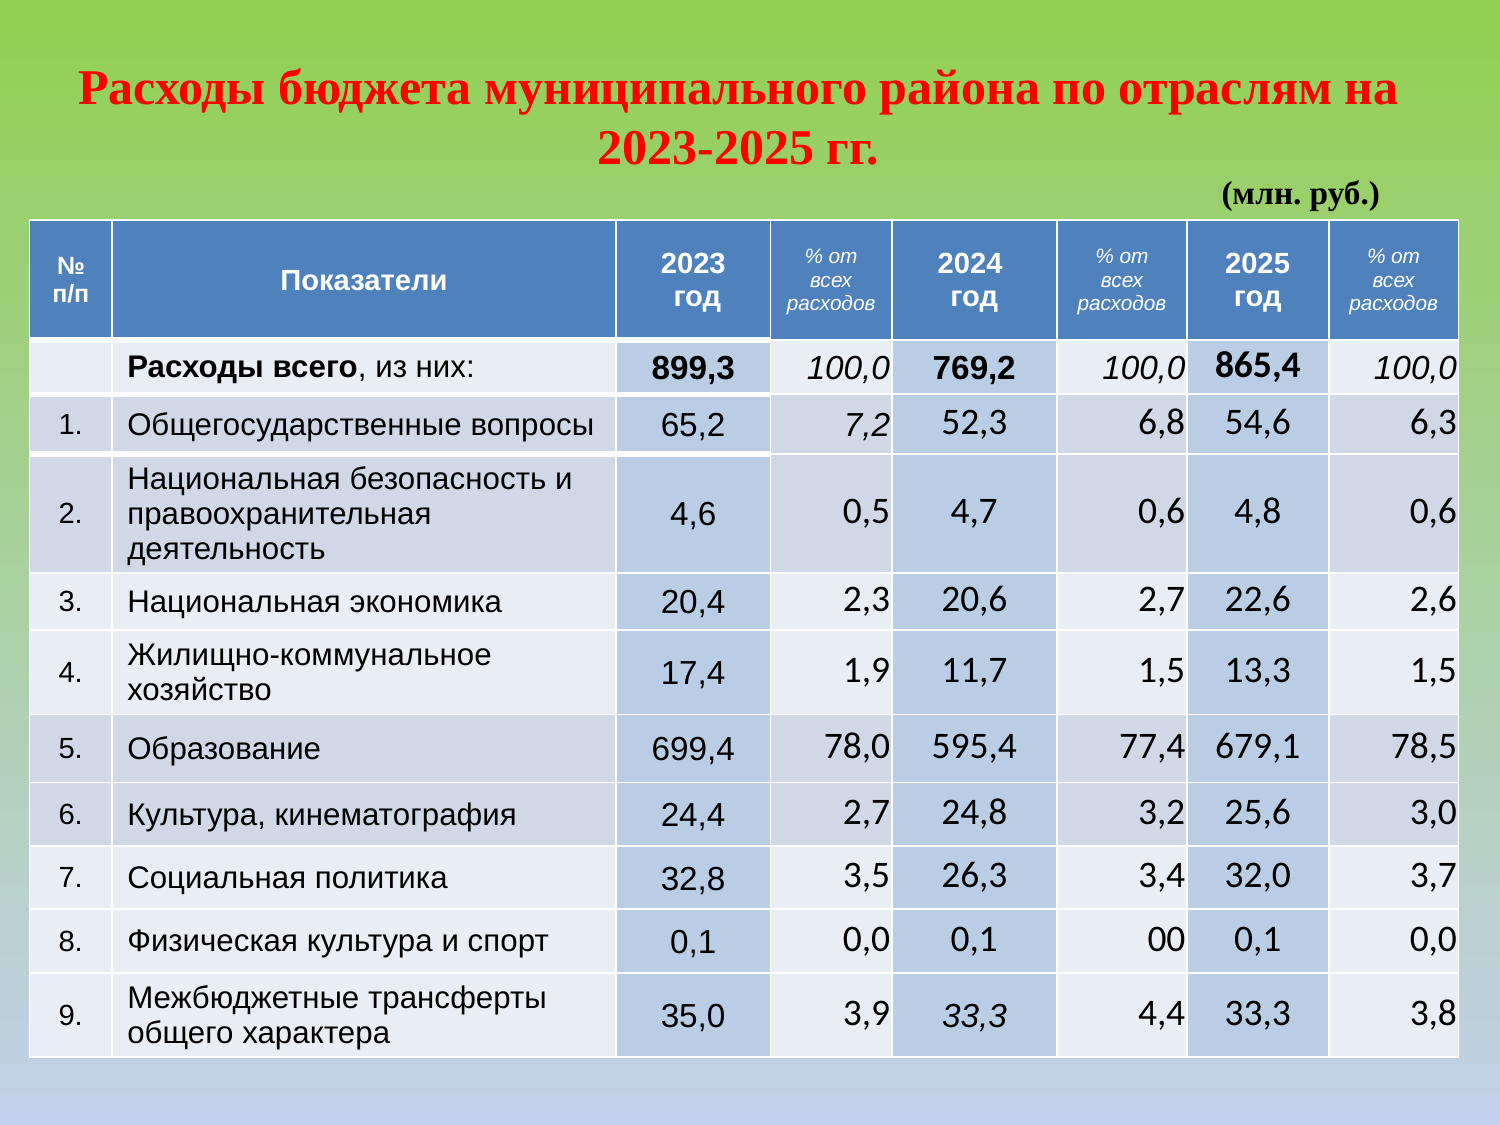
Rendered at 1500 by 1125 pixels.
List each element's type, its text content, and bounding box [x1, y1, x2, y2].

table_cell 24,8 [893, 783, 1056, 845]
table_cell 1,5 [1058, 631, 1186, 714]
table_cell 0,0 [771, 910, 891, 972]
table_cell 769,2 [893, 341, 1056, 393]
table_cell 0,1 [1188, 910, 1328, 972]
table_cell 2,6 [1330, 574, 1458, 629]
table_cell 595,4 [893, 715, 1056, 782]
table_header № п/п [30, 221, 111, 337]
table_cell Национальная экономика [113, 574, 615, 629]
table_cell 3. [30, 574, 111, 629]
table_cell 0,6 [1330, 455, 1458, 572]
table_cell 0,5 [771, 455, 891, 572]
table_cell 2,7 [1058, 574, 1186, 629]
table_cell 2,3 [771, 574, 891, 629]
table_cell Физическая культура и спорт [113, 910, 615, 972]
table_cell Образование [113, 715, 615, 782]
table_cell 100,0 [771, 341, 891, 393]
table_cell 4. [30, 631, 111, 714]
table_header % от всех расходов [1330, 221, 1458, 339]
table_cell Социальная политика [113, 847, 615, 908]
table_cell 1,9 [771, 631, 891, 714]
table_cell 5. [30, 715, 111, 782]
table_cell 0,1 [617, 910, 770, 972]
table_cell 1. [30, 397, 111, 451]
table_cell 0,1 [893, 910, 1056, 972]
table_cell 26,3 [893, 847, 1056, 908]
table_cell 54,6 [1188, 395, 1328, 453]
table_cell 1,5 [1330, 631, 1458, 714]
table_cell 4,4 [1058, 974, 1186, 1056]
table_cell Общегосударственные вопросы [113, 397, 615, 451]
table_cell 3,7 [1330, 847, 1458, 908]
table_cell 20,4 [617, 574, 770, 629]
table_cell Расходы всего, из них: [113, 343, 615, 392]
table_cell 65,2 [617, 397, 770, 451]
table_cell [30, 343, 111, 392]
table_cell 33,3 [893, 974, 1056, 1056]
table_cell 100,0 [1330, 341, 1458, 393]
table_cell 32,0 [1188, 847, 1328, 908]
table_cell 0,6 [1058, 455, 1186, 572]
table_cell 100,0 [1058, 341, 1186, 393]
table_cell 3,9 [771, 974, 891, 1056]
table_cell 77,4 [1058, 715, 1186, 782]
table_cell Межбюджетные трансферты общего характера [113, 974, 615, 1056]
table_cell 3,4 [1058, 847, 1186, 908]
table_cell 13,3 [1188, 631, 1328, 714]
table_header Показатели [113, 221, 615, 337]
table_cell 9. [30, 974, 111, 1056]
table_cell 78,0 [771, 715, 891, 782]
text_box Расходы бюджета муниципального района по отраслям на 2023-2025 гг. [0, 46, 1477, 118]
table_cell 32,8 [617, 847, 770, 908]
table_cell 11,7 [893, 631, 1056, 714]
table_cell 3,0 [1330, 783, 1458, 845]
table_cell 6. [30, 783, 111, 845]
table_cell 52,3 [893, 395, 1056, 453]
table_cell 3,2 [1058, 783, 1186, 845]
table_cell 25,6 [1188, 783, 1328, 845]
table_cell 22,6 [1188, 574, 1328, 629]
table_cell 8. [30, 910, 111, 972]
table_cell Культура, кинематография [113, 783, 615, 845]
table_cell 3,5 [771, 847, 891, 908]
table_cell 6,3 [1330, 395, 1458, 453]
table_cell 699,4 [617, 715, 770, 782]
table_cell 2. [30, 457, 111, 572]
table_cell 865,4 [1188, 341, 1328, 393]
table_cell 7. [30, 847, 111, 908]
table_cell Национальная безопасность и правоохранительная деятельность [113, 457, 615, 572]
table_cell 24,4 [617, 783, 770, 845]
table_cell 4,8 [1188, 455, 1328, 572]
table_header % от всех расходов [1058, 221, 1186, 339]
table_cell 78,5 [1330, 715, 1458, 782]
table_cell 20,6 [893, 574, 1056, 629]
table_cell 33,3 [1188, 974, 1328, 1056]
table_header % от всех расходов [771, 221, 891, 339]
table_cell Жилищно-коммунальное хозяйство [113, 631, 615, 714]
table_cell 4,6 [617, 457, 770, 572]
table_header 2024 год [893, 221, 1056, 339]
table_cell 6,8 [1058, 395, 1186, 453]
table_cell 4,7 [893, 455, 1056, 572]
table_cell 35,0 [617, 974, 770, 1056]
table_cell 7,2 [771, 395, 891, 453]
table_cell 0,0 [1330, 910, 1458, 972]
table_cell 3,8 [1330, 974, 1458, 1056]
table_cell 00 [1058, 910, 1186, 972]
table_cell 17,4 [617, 631, 770, 714]
table_header 2025 год [1188, 221, 1328, 339]
table_cell 2,7 [771, 783, 891, 845]
table_cell 679,1 [1188, 715, 1328, 782]
table_header 2023 год [617, 221, 770, 337]
text_box (млн. руб.) [1206, 163, 1465, 219]
table_cell 899,3 [617, 343, 770, 392]
